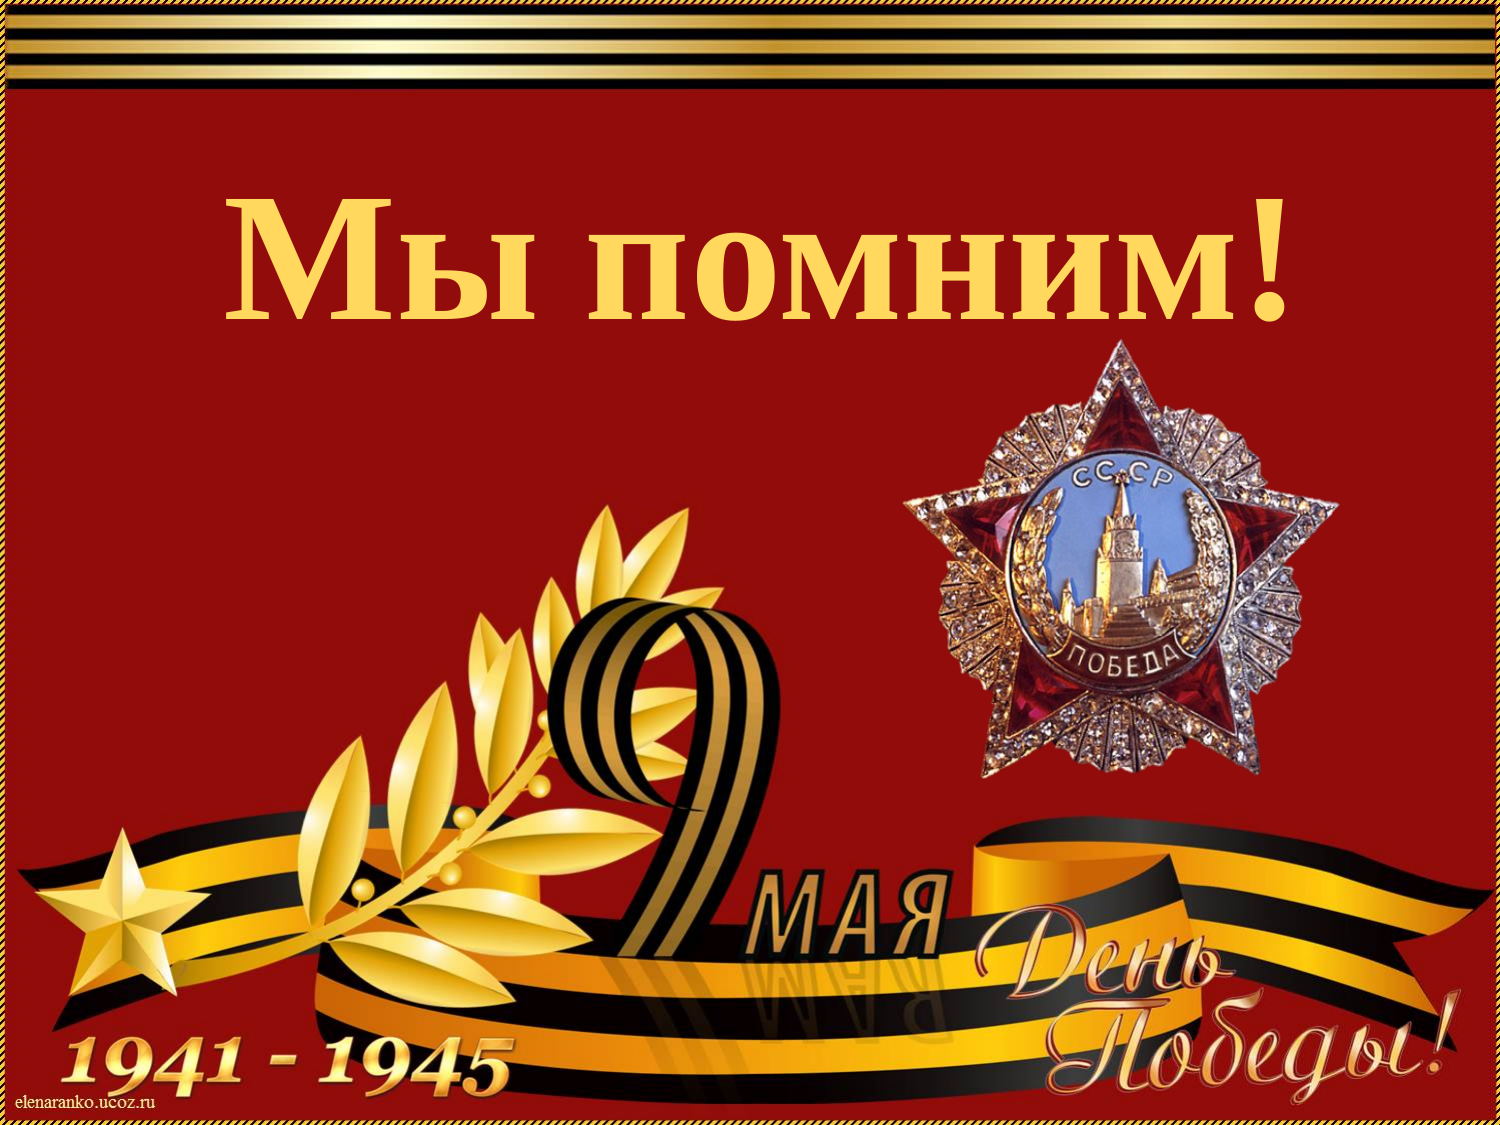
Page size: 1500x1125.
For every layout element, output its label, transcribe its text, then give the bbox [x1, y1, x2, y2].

picture [0, 0, 1500, 1125]
title Мы помним! [41, 125, 1483, 367]
